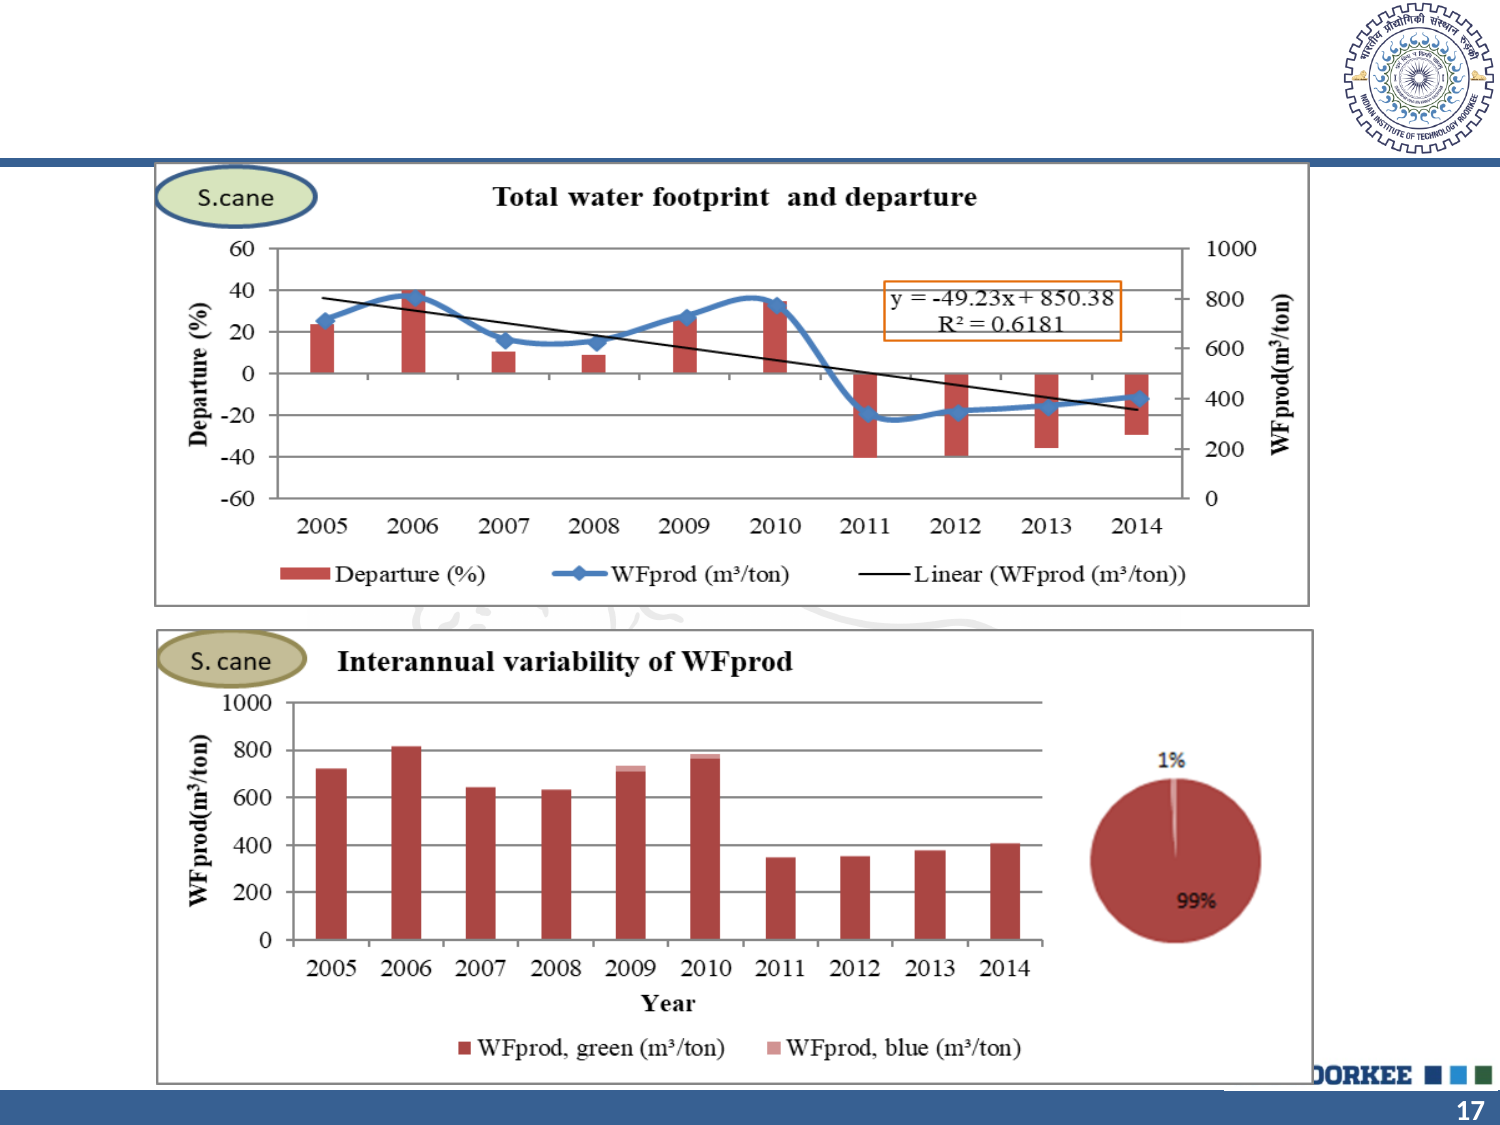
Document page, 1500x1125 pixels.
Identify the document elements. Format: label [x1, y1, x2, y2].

picture [153, 162, 1498, 1091]
picture [1339, 0, 1500, 158]
